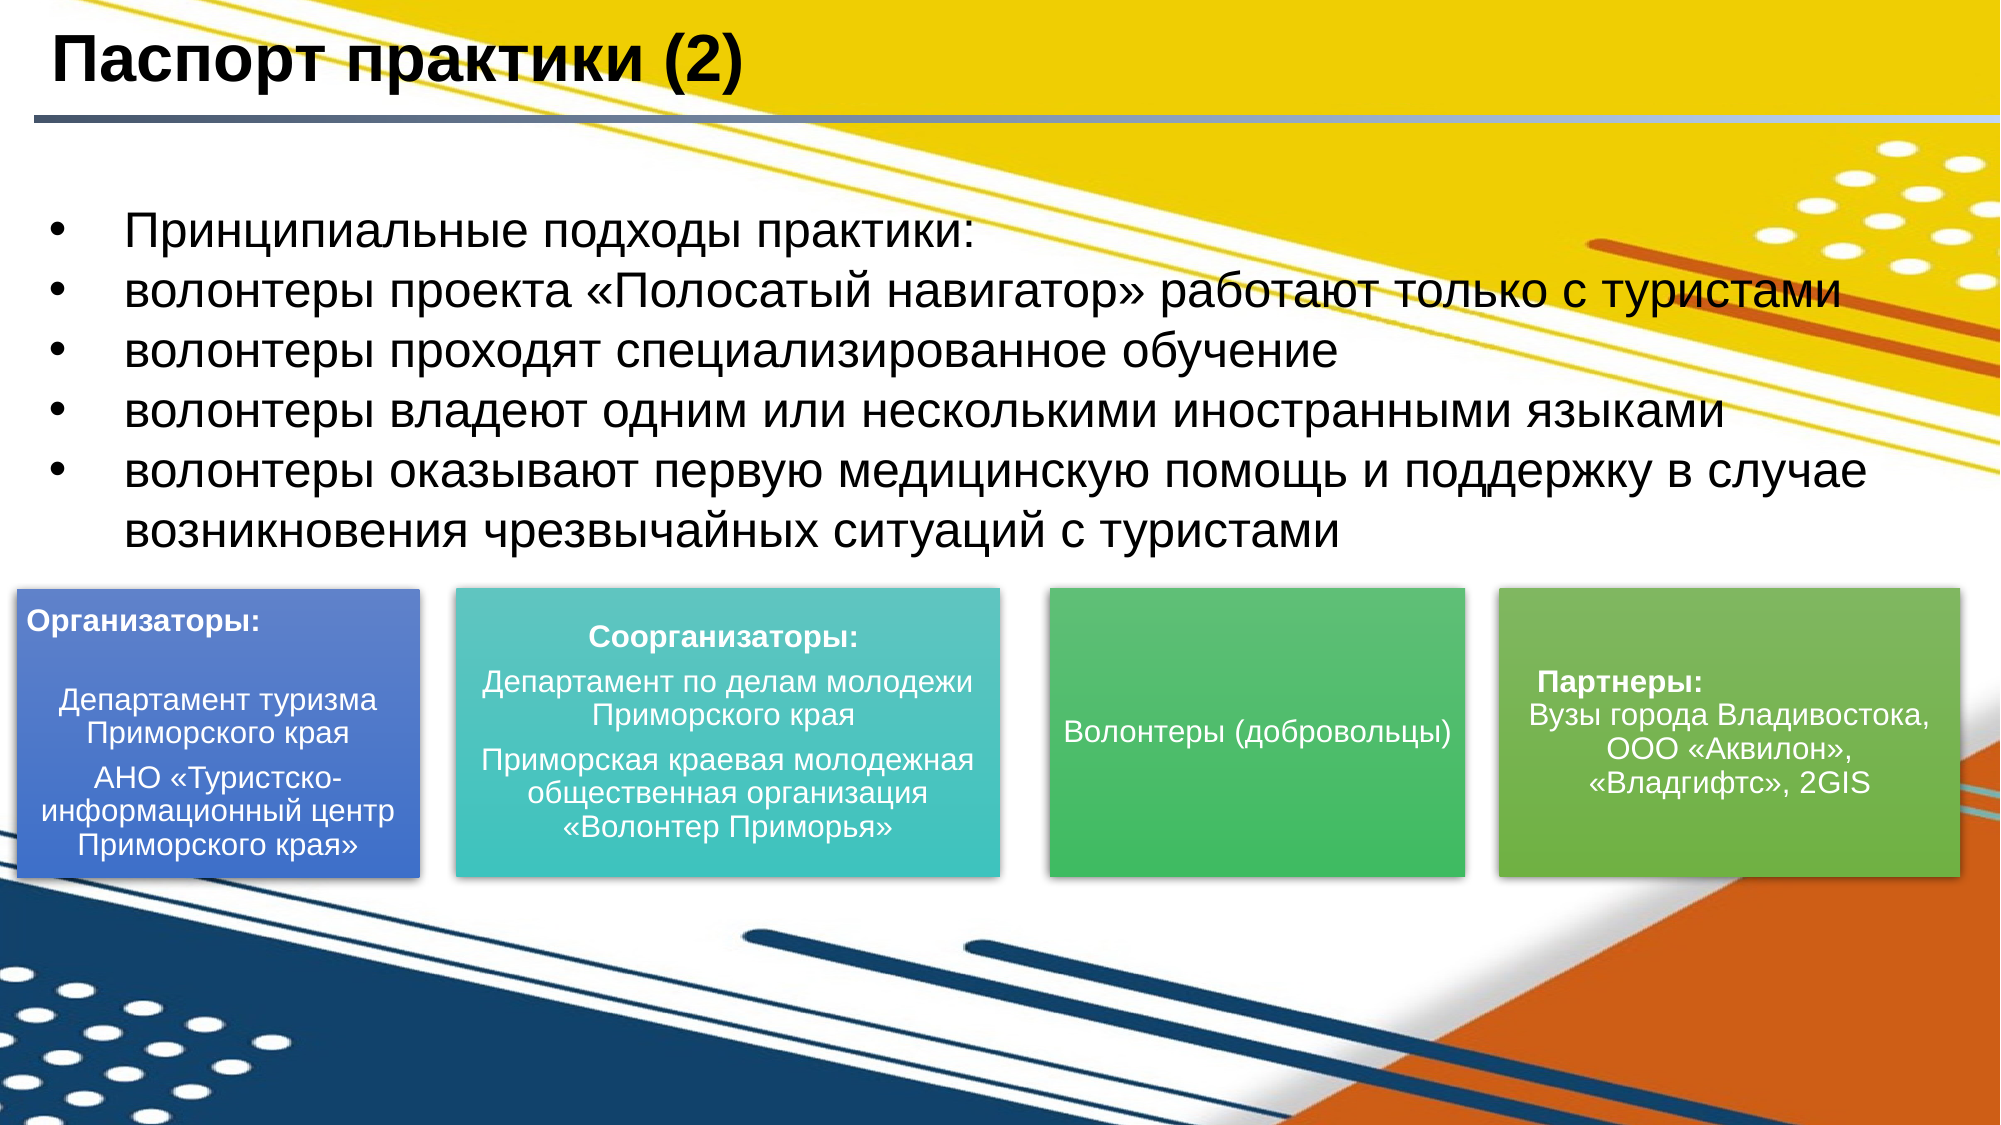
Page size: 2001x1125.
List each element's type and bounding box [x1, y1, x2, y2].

text_box [17, 562, 1983, 1060]
picture [0, 0, 2000, 1125]
